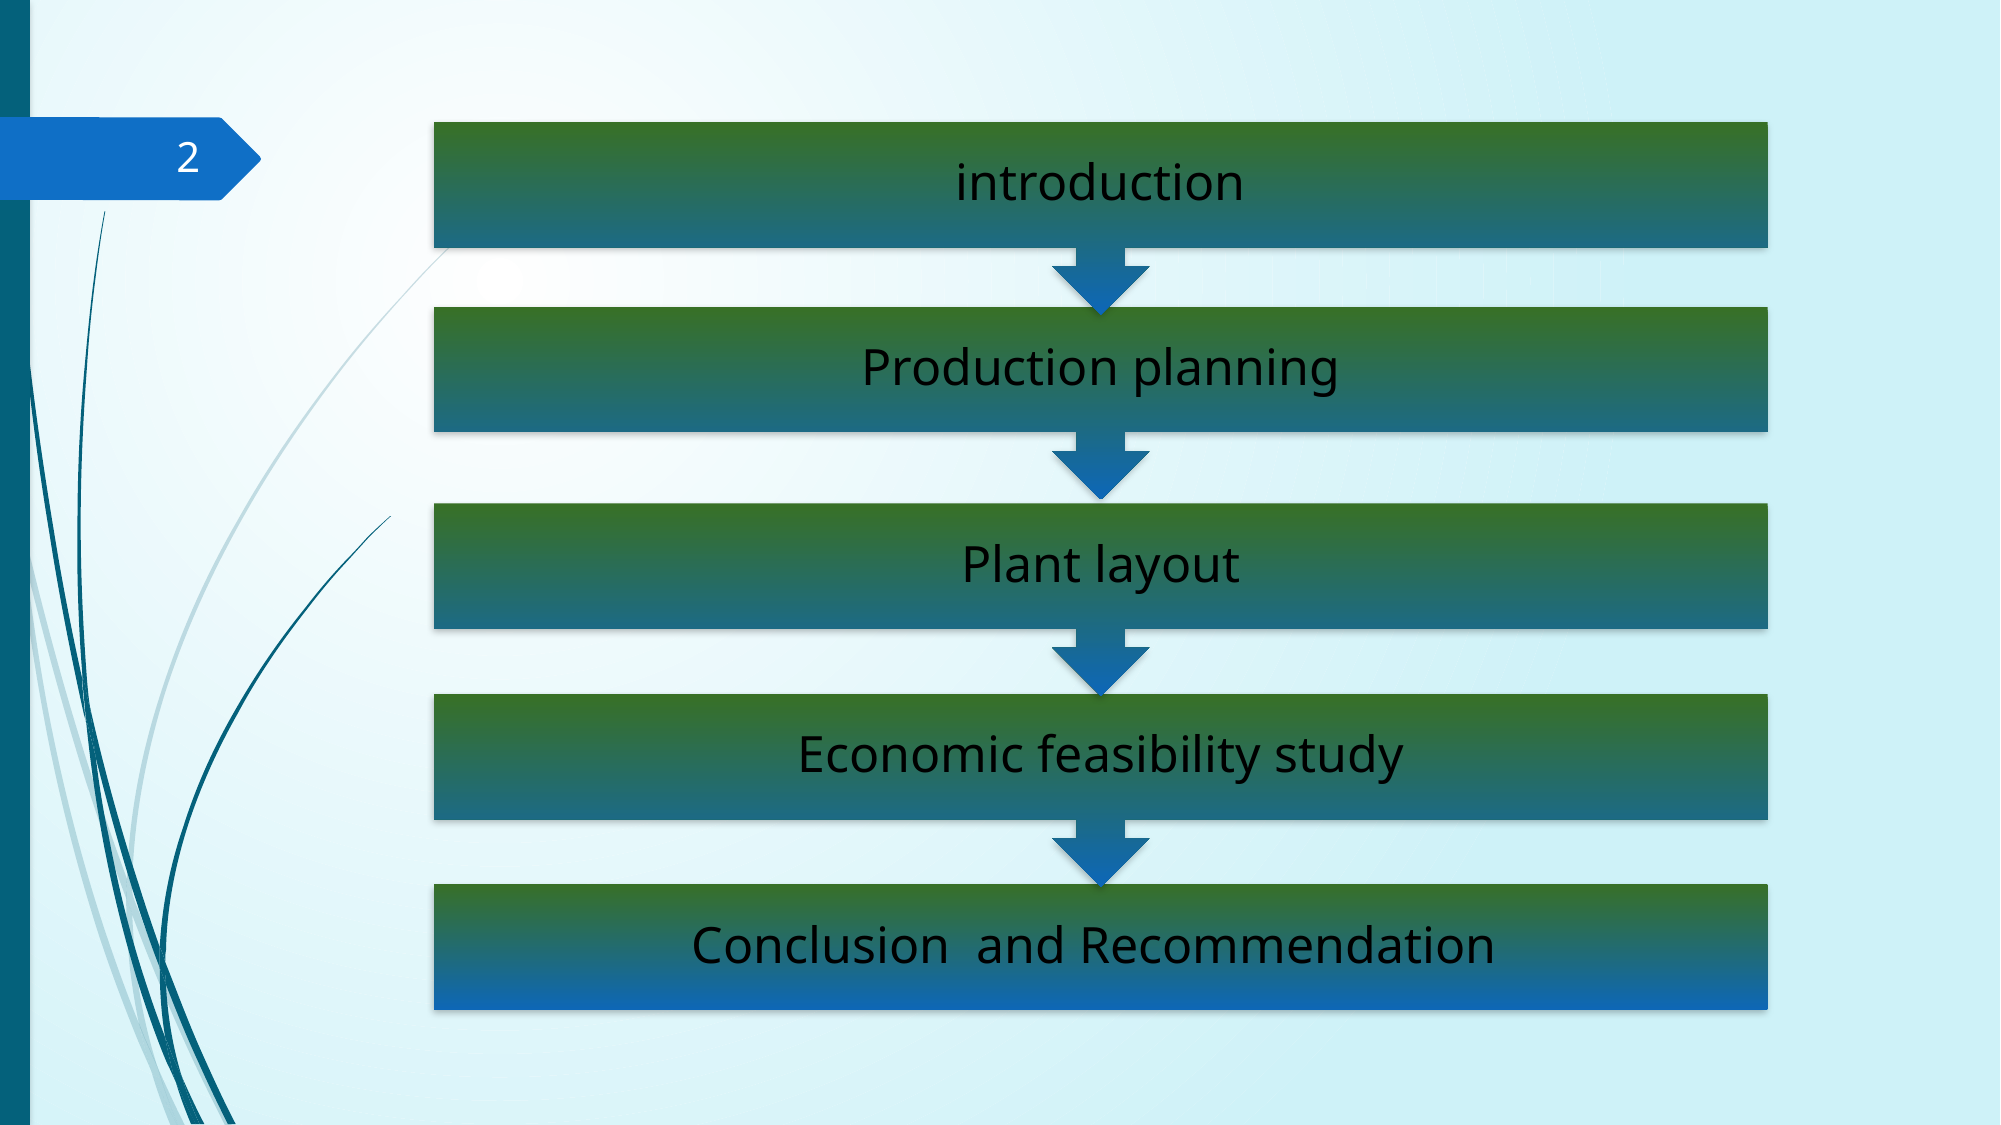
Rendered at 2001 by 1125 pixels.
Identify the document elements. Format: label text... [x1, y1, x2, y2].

picture [364, 516, 392, 541]
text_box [433, 121, 1768, 1011]
slide_number 2 [87, 129, 216, 190]
